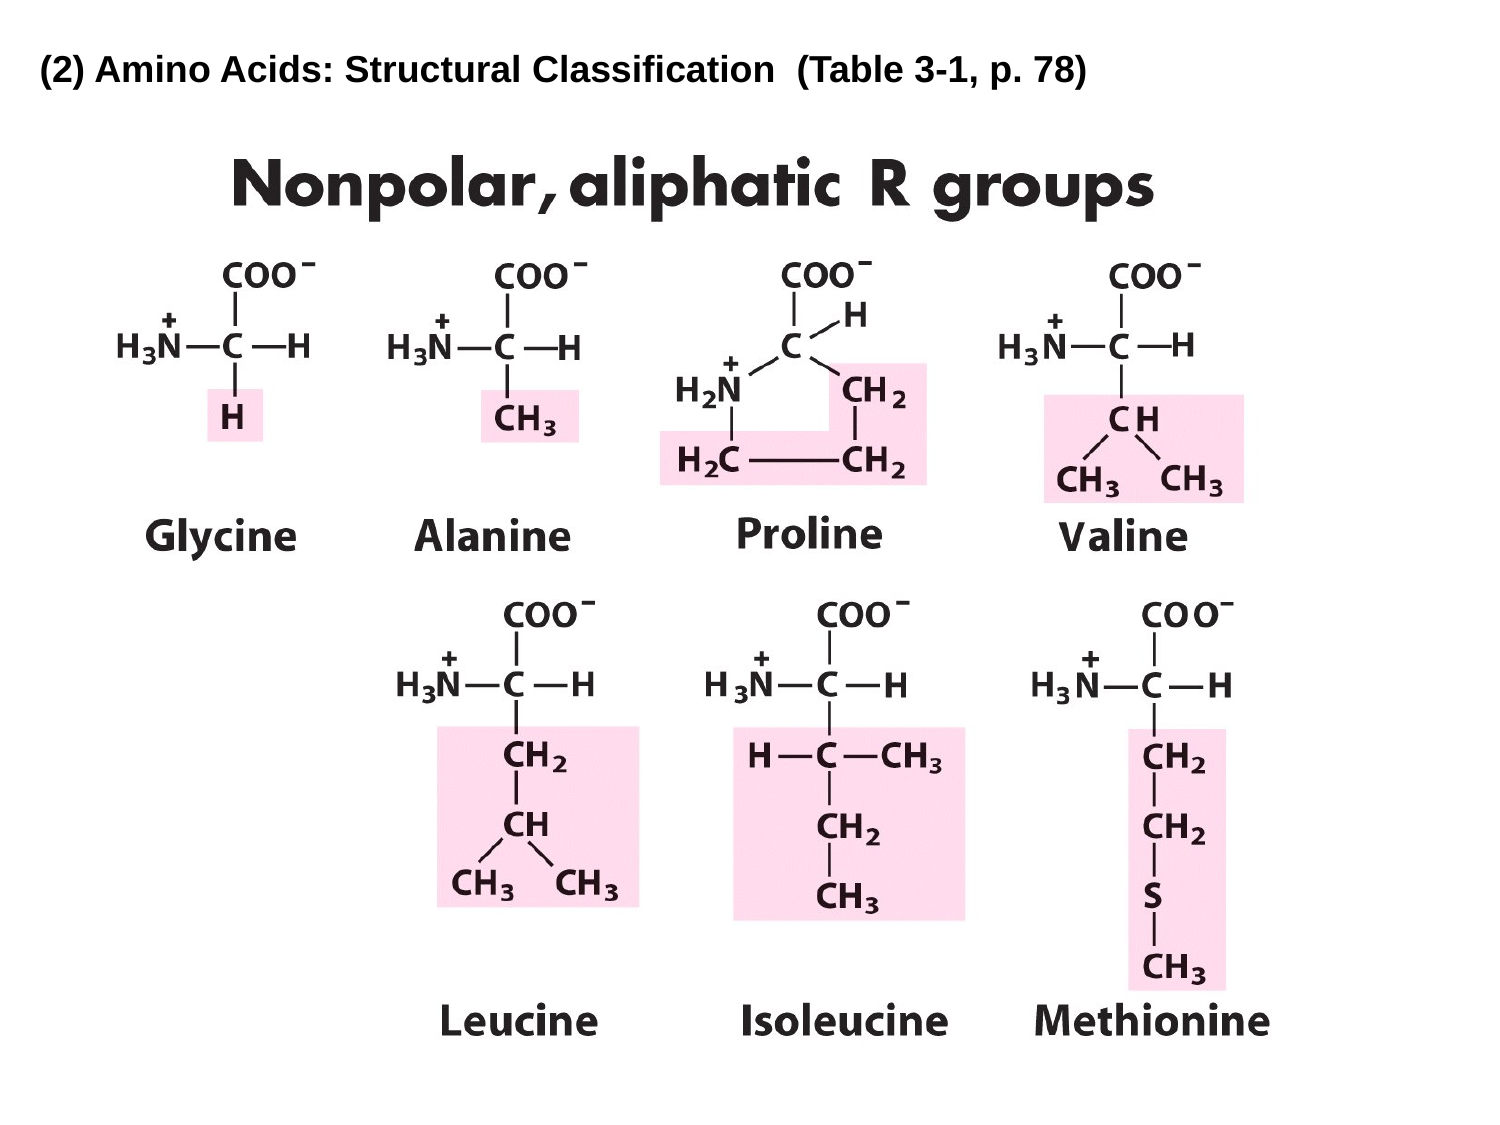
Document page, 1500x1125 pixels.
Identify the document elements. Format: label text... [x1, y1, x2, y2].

text_box (2) Amino Acids: Structural Classification (Table 3-1, p. 78) [24, 37, 1463, 98]
picture [99, 137, 1286, 1053]
